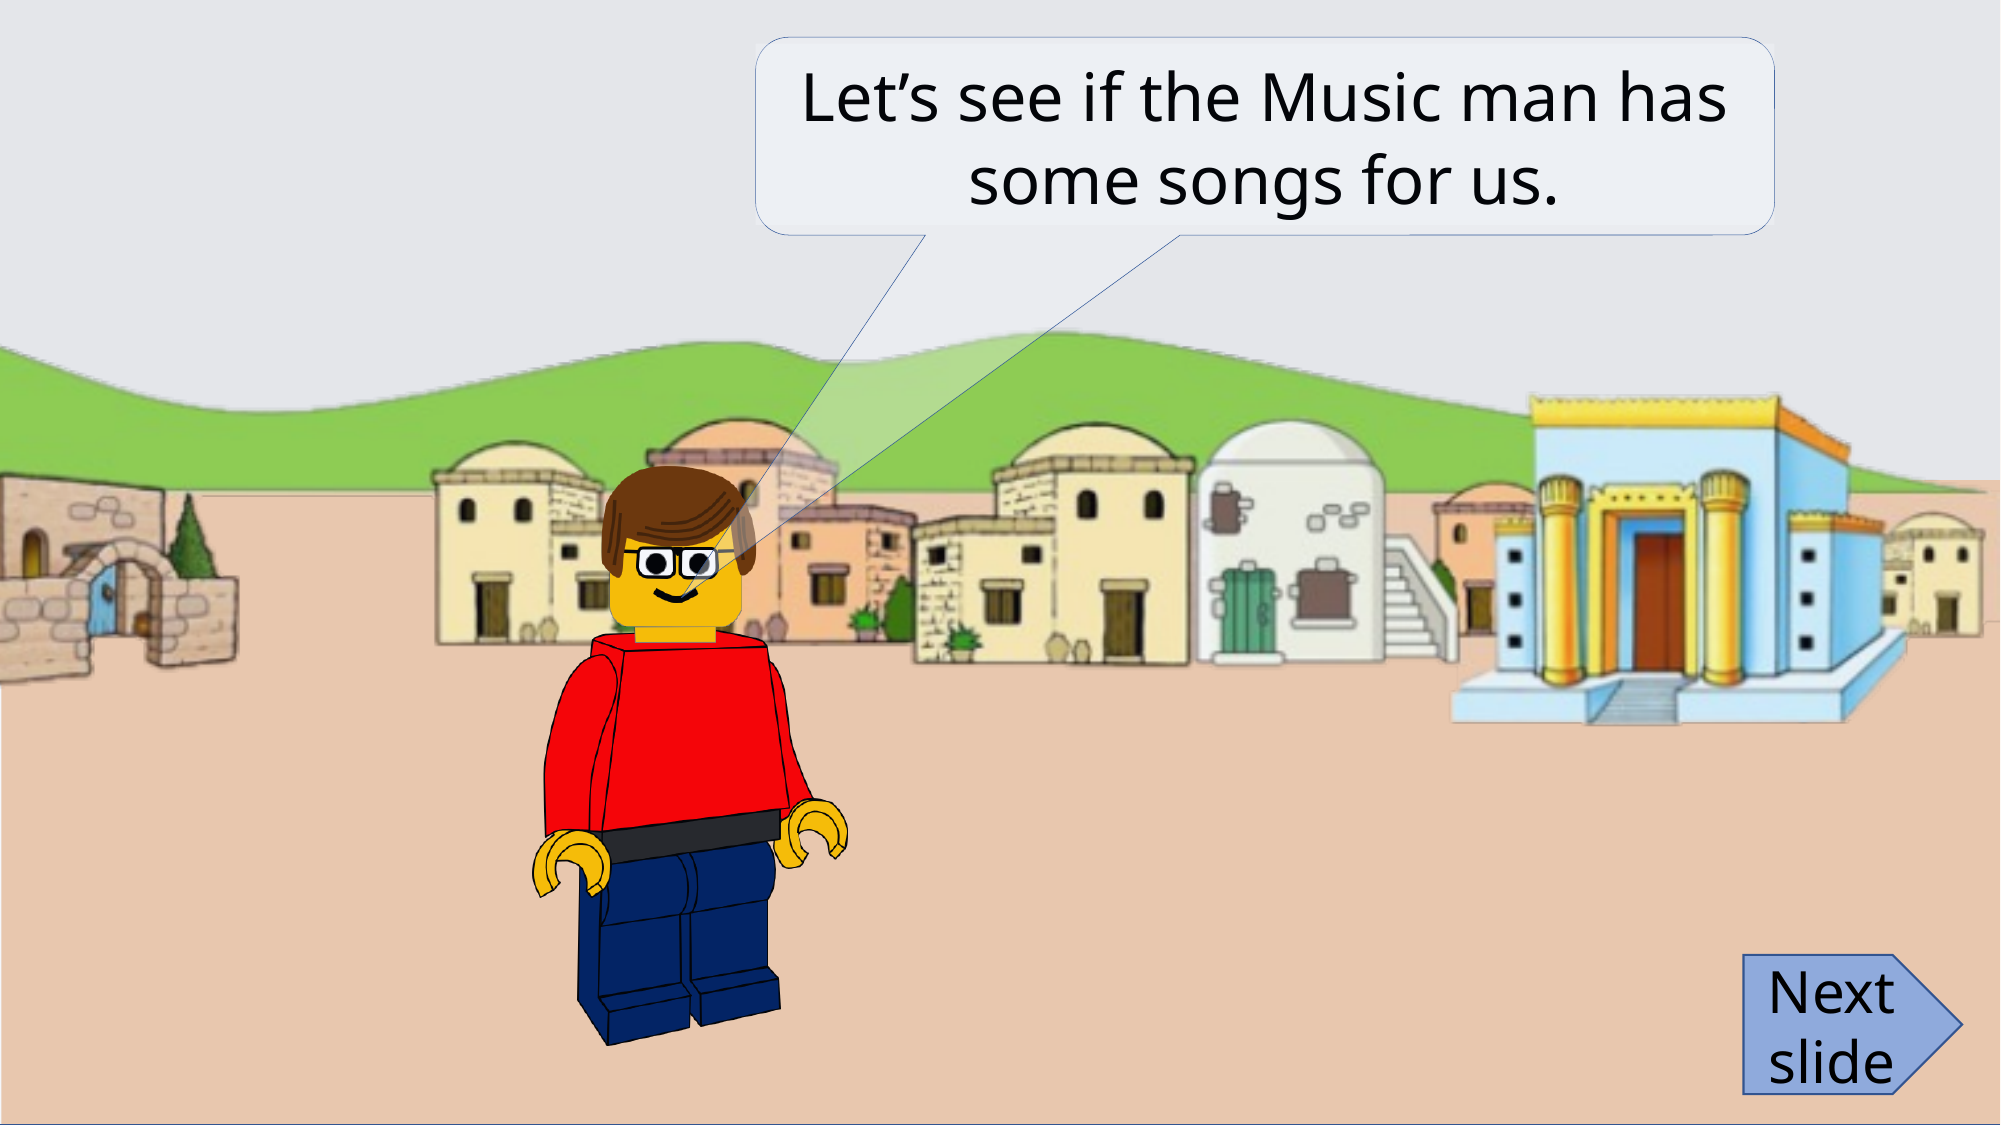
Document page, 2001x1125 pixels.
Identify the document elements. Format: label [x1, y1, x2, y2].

picture [532, 466, 848, 1046]
text_box [0, 0, 2000, 1125]
text_box [755, 37, 1775, 236]
text_box [1742, 947, 1963, 1104]
